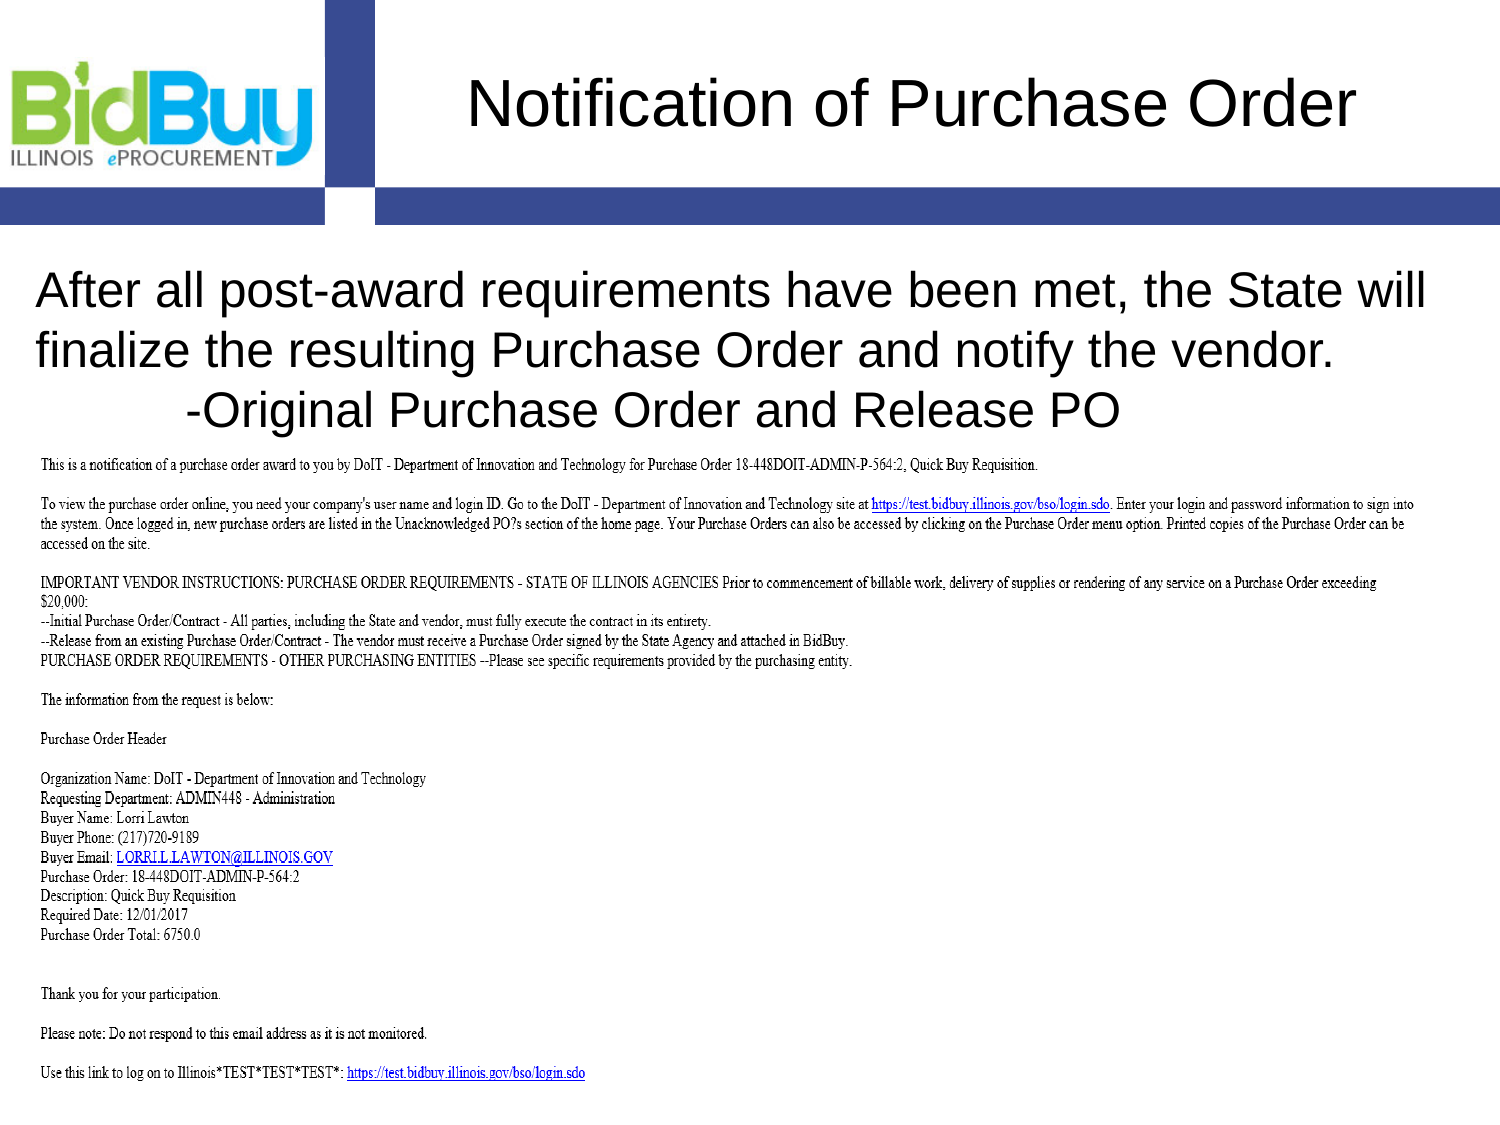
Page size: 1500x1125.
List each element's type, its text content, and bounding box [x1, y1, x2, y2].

picture [0, 57, 325, 175]
text_box After all post-award requirements have been met, the State will finalize the resulting Purchase Order and notify the vendor. -Original Purchase Order and Release PO [20, 249, 1475, 445]
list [25, 445, 1443, 1125]
title Notification of Purchase Order [387, 37, 1438, 163]
